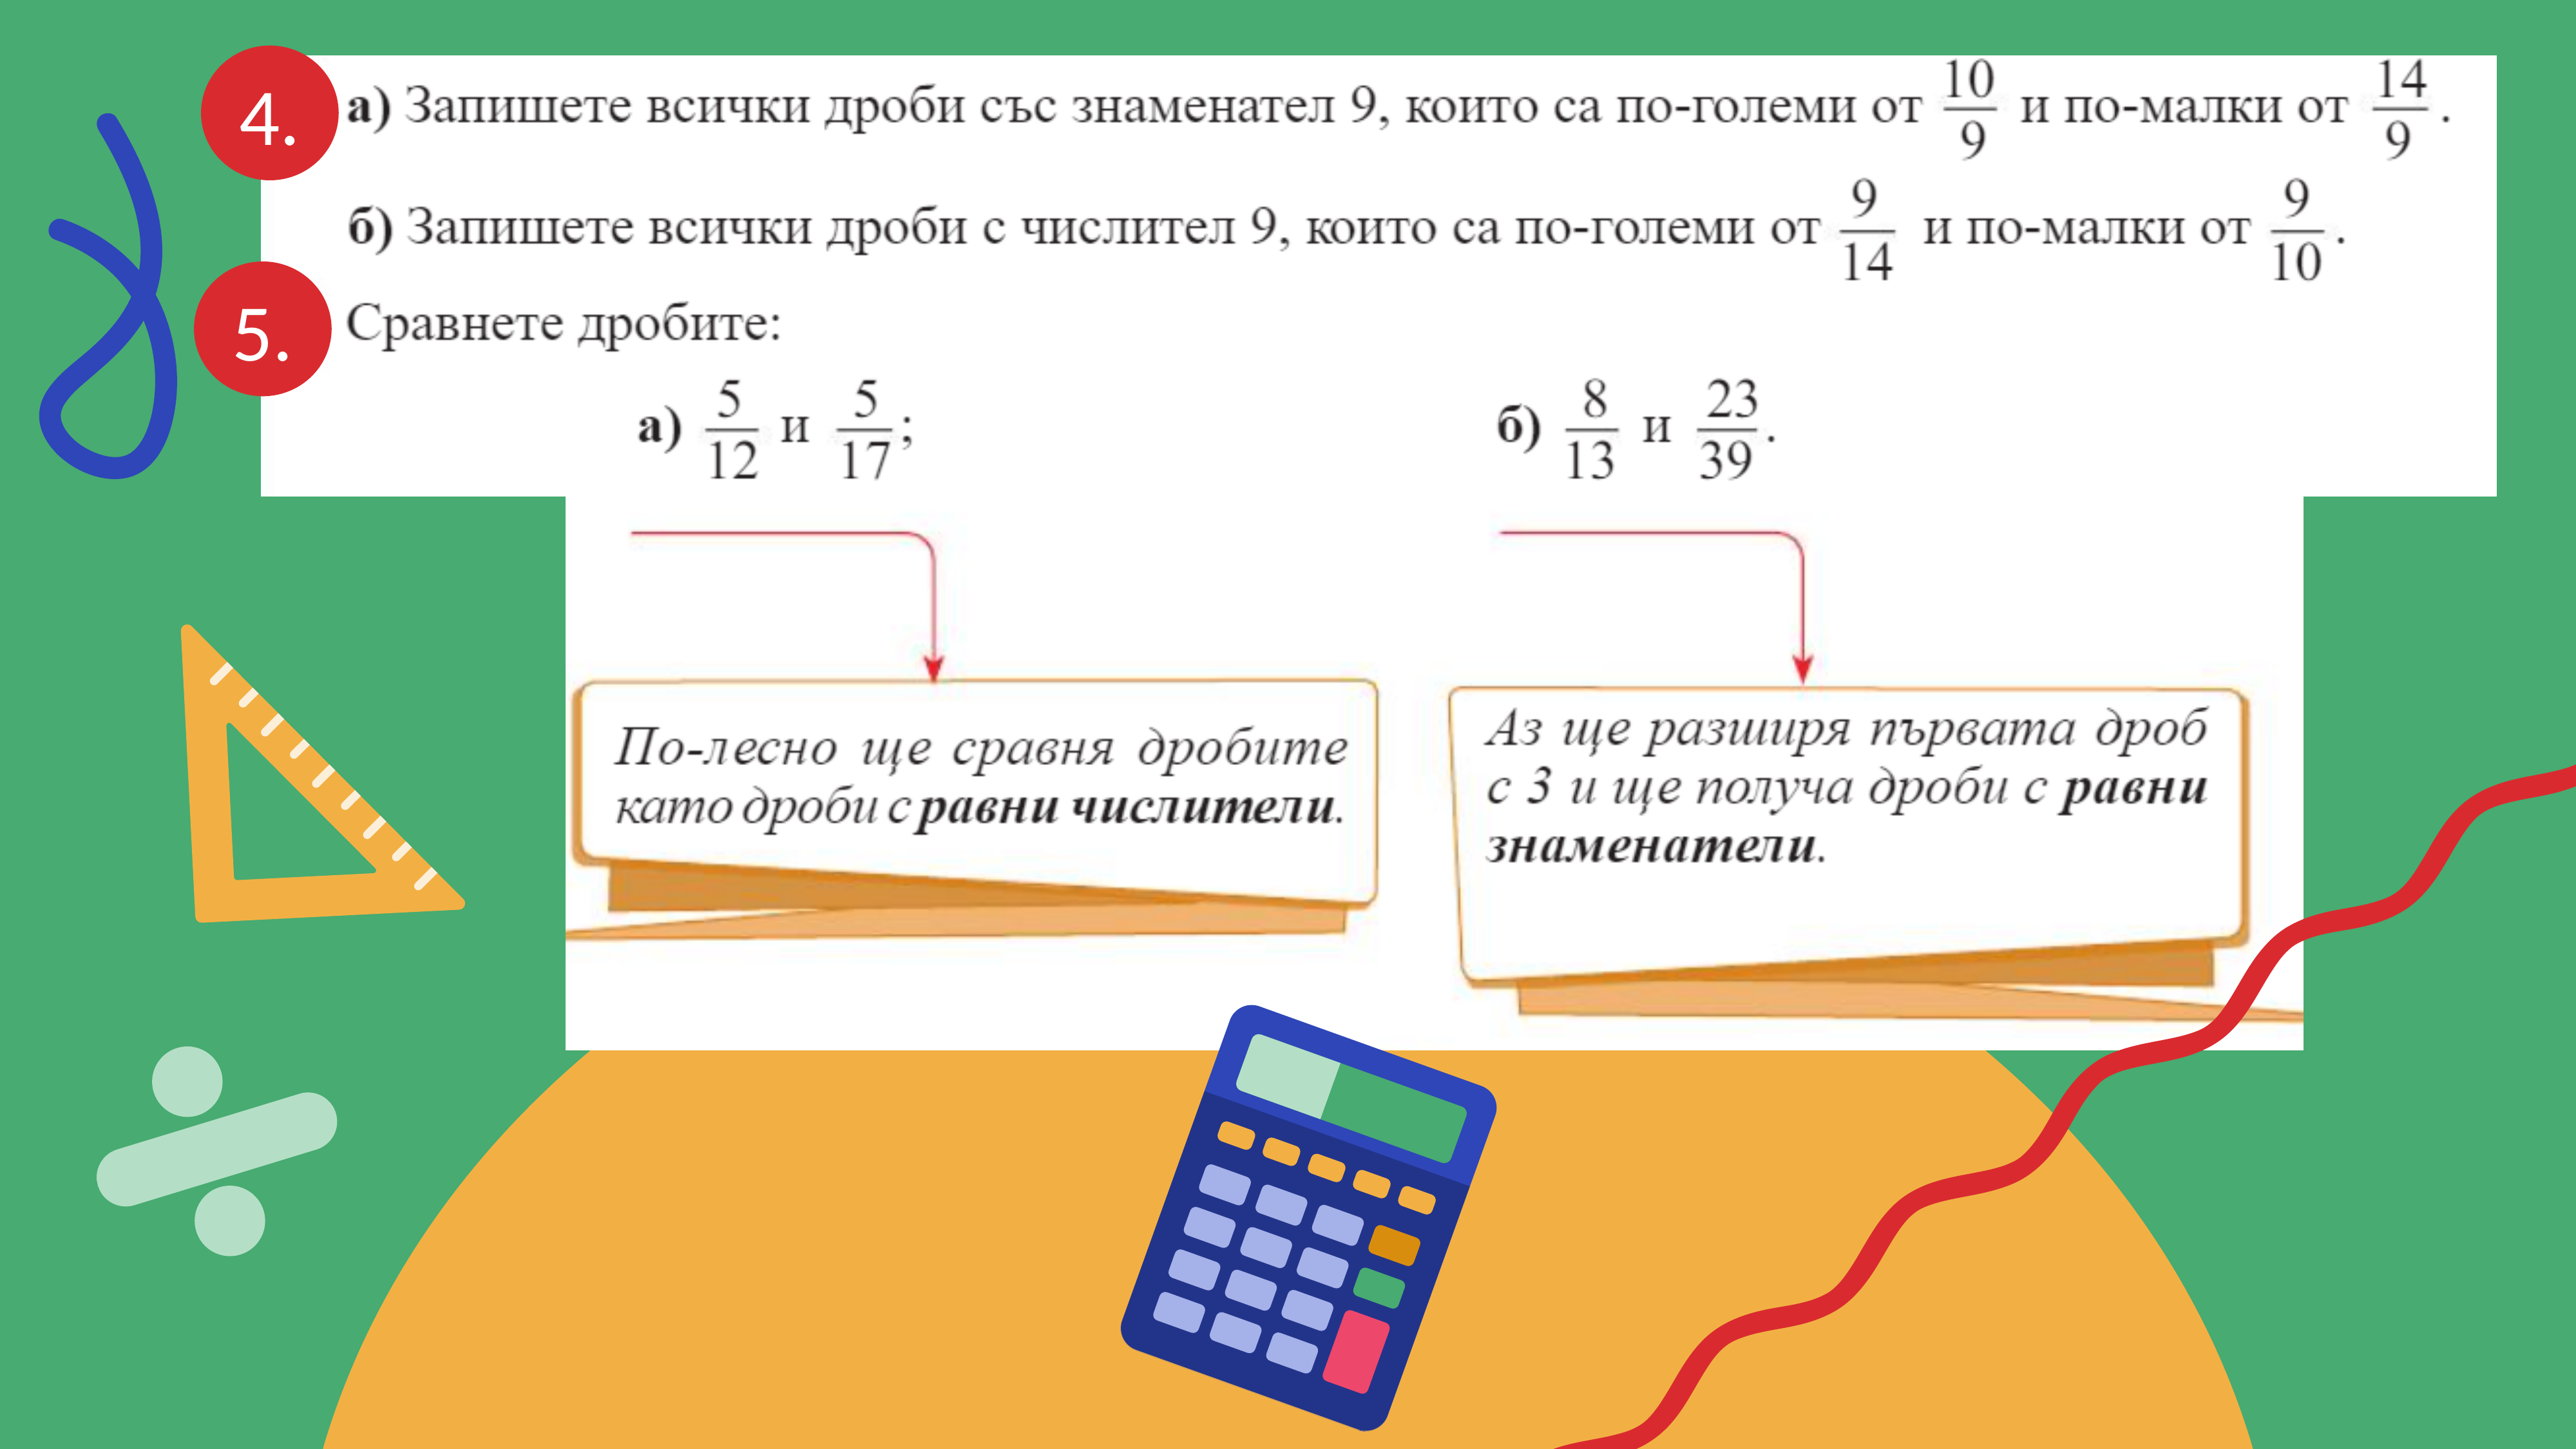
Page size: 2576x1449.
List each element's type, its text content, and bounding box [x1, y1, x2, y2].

text_box [194, 1185, 266, 1257]
picture [261, 55, 2497, 1050]
text_box [2304, 764, 2576, 941]
text_box [1553, 1050, 2203, 1449]
text_box 4. [200, 44, 307, 181]
text_box 5. [193, 261, 261, 397]
text_box [1638, 1129, 2254, 1449]
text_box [1167, 1035, 1450, 1401]
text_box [187, 618, 459, 916]
text_box [39, 113, 177, 479]
text_box [95, 1092, 338, 1208]
text_box [151, 1045, 224, 1118]
text_box [322, 1050, 2053, 1449]
